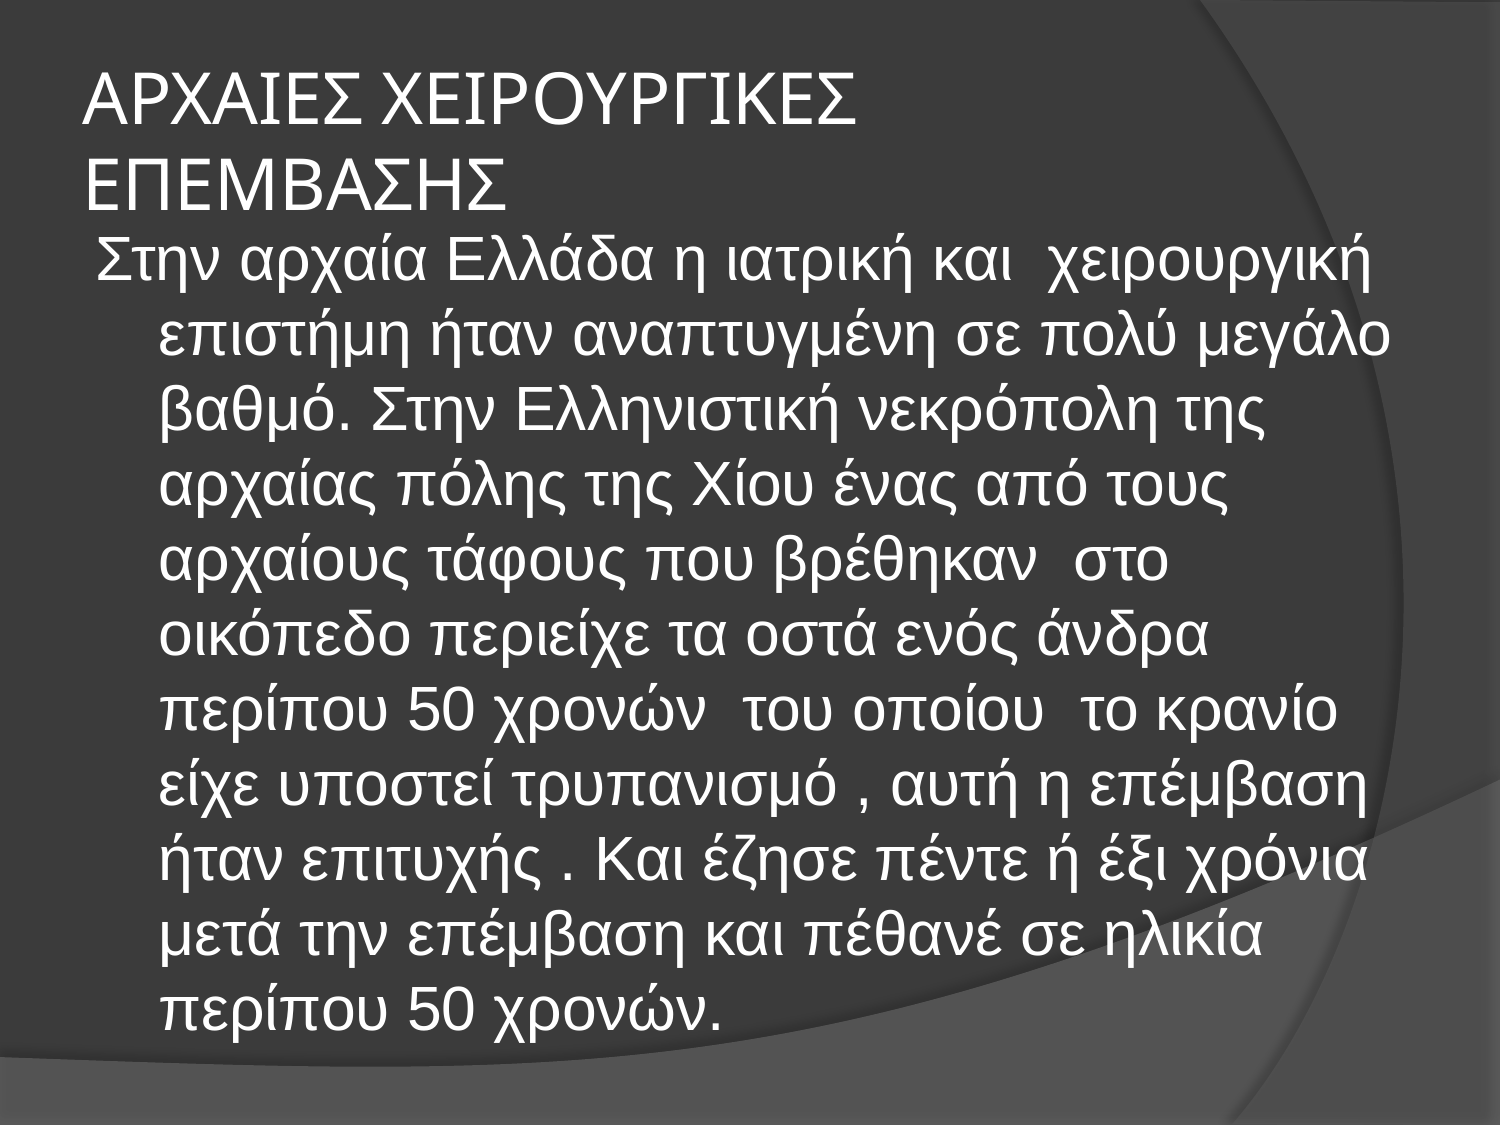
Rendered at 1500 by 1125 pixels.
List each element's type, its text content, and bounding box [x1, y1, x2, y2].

list Στην αρχαία Ελλάδα η ιατρική και χειρουργική επιστήμη ήταν αναπτυγμένη σε πολύ μεγάλο βαθμό. Στην Ελληνιστική νεκρόπολη της αρχαίας πόλης της Χίου ένας από τους αρχαίους τάφους που βρέθηκαν στο οικόπεδο περιείχε τα οστά ενός άνδρα περίπου 50 χρονών του οποίου το κρανίο είχε υποστεί τρυπανισμό , αυτή η επέμβαση ήταν επιτυχής . Και έζησε πέντε ή έξι χρόνια μετά την επέμβαση και πέθανέ σε ηλικία περίπου 50 χρονών. [75, 210, 1425, 1079]
title ΑΡΧΑΙΕΣ ΧΕΙΡΟΥΡΓΙΚΕΣ ΕΠΕΜΒΑΣΗΣ [75, 45, 1300, 210]
